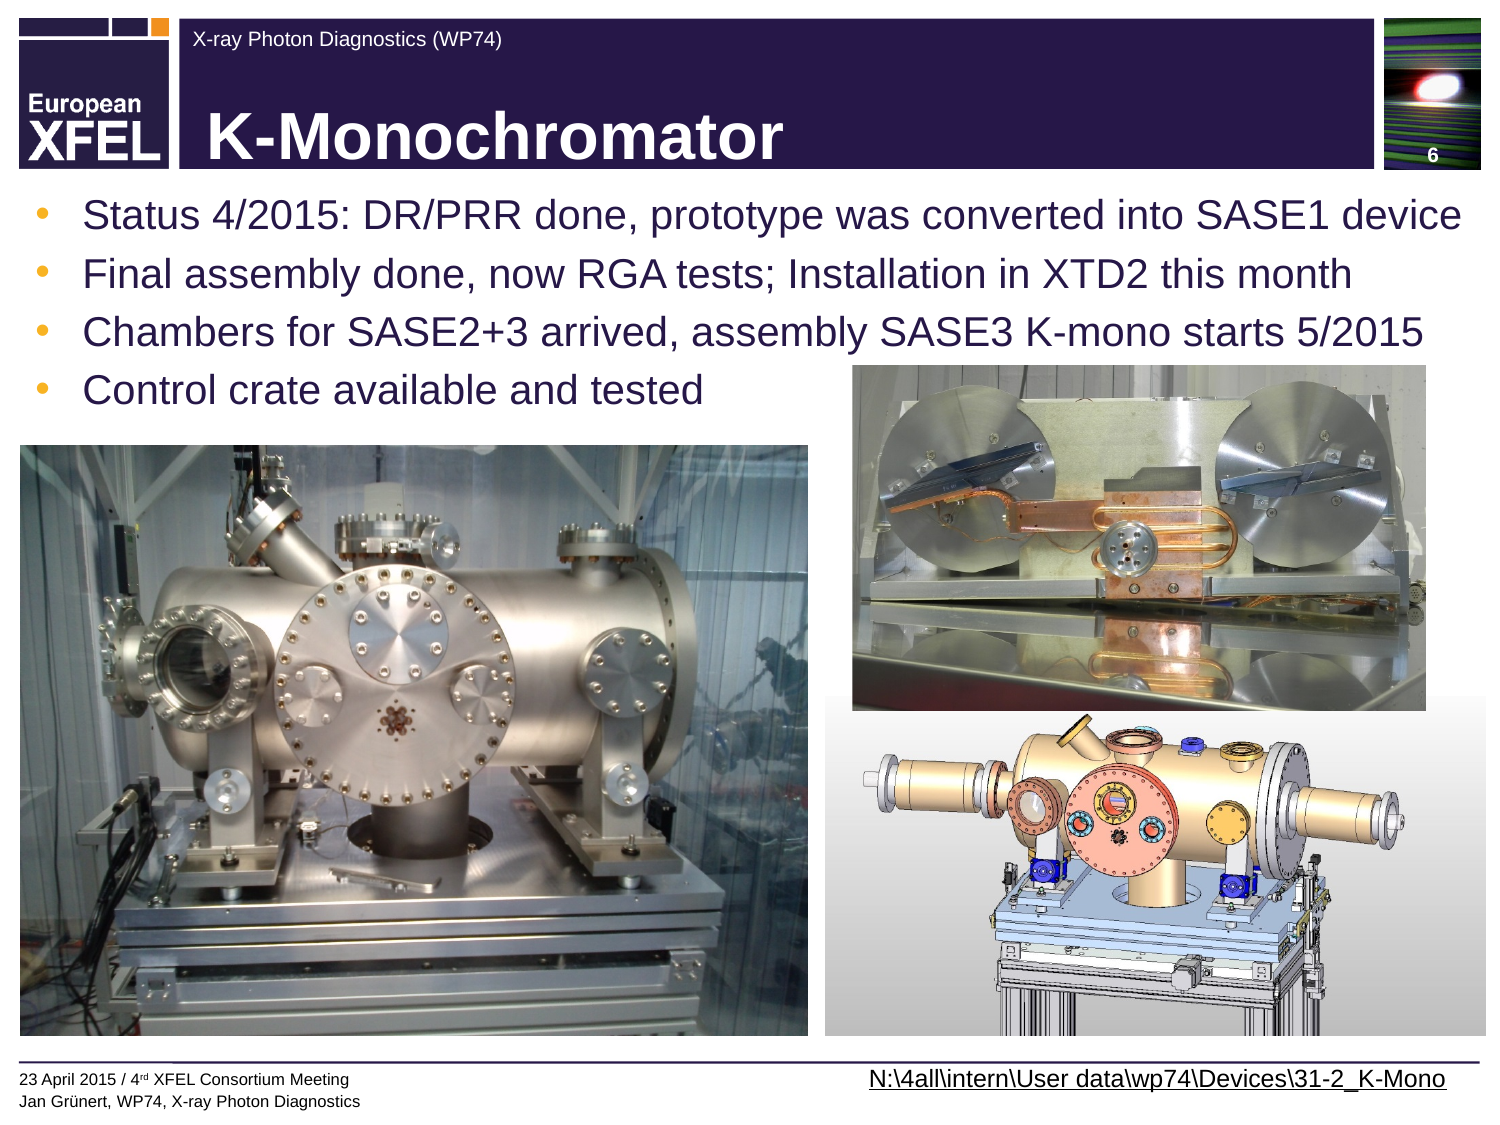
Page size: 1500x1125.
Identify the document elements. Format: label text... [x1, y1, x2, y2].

text_box Status 4/2015: DR/PRR done, prototype was converted into SASE1 device Final assembly done, now RGA tests; Installation in XTD2 this month Chambers for SASE2+3 arrived, assembly SASE3 K-mono starts 5/2015 Control crate available and tested [20, 180, 1486, 421]
picture [19, 18, 169, 169]
picture [824, 364, 1487, 1036]
list N:\4all\intern\User data\wp74\Devices\31-2_K-Mono [868, 1062, 1485, 1111]
picture [20, 444, 809, 1036]
picture [1384, 18, 1481, 170]
title K-Monochromator [194, 45, 1425, 173]
